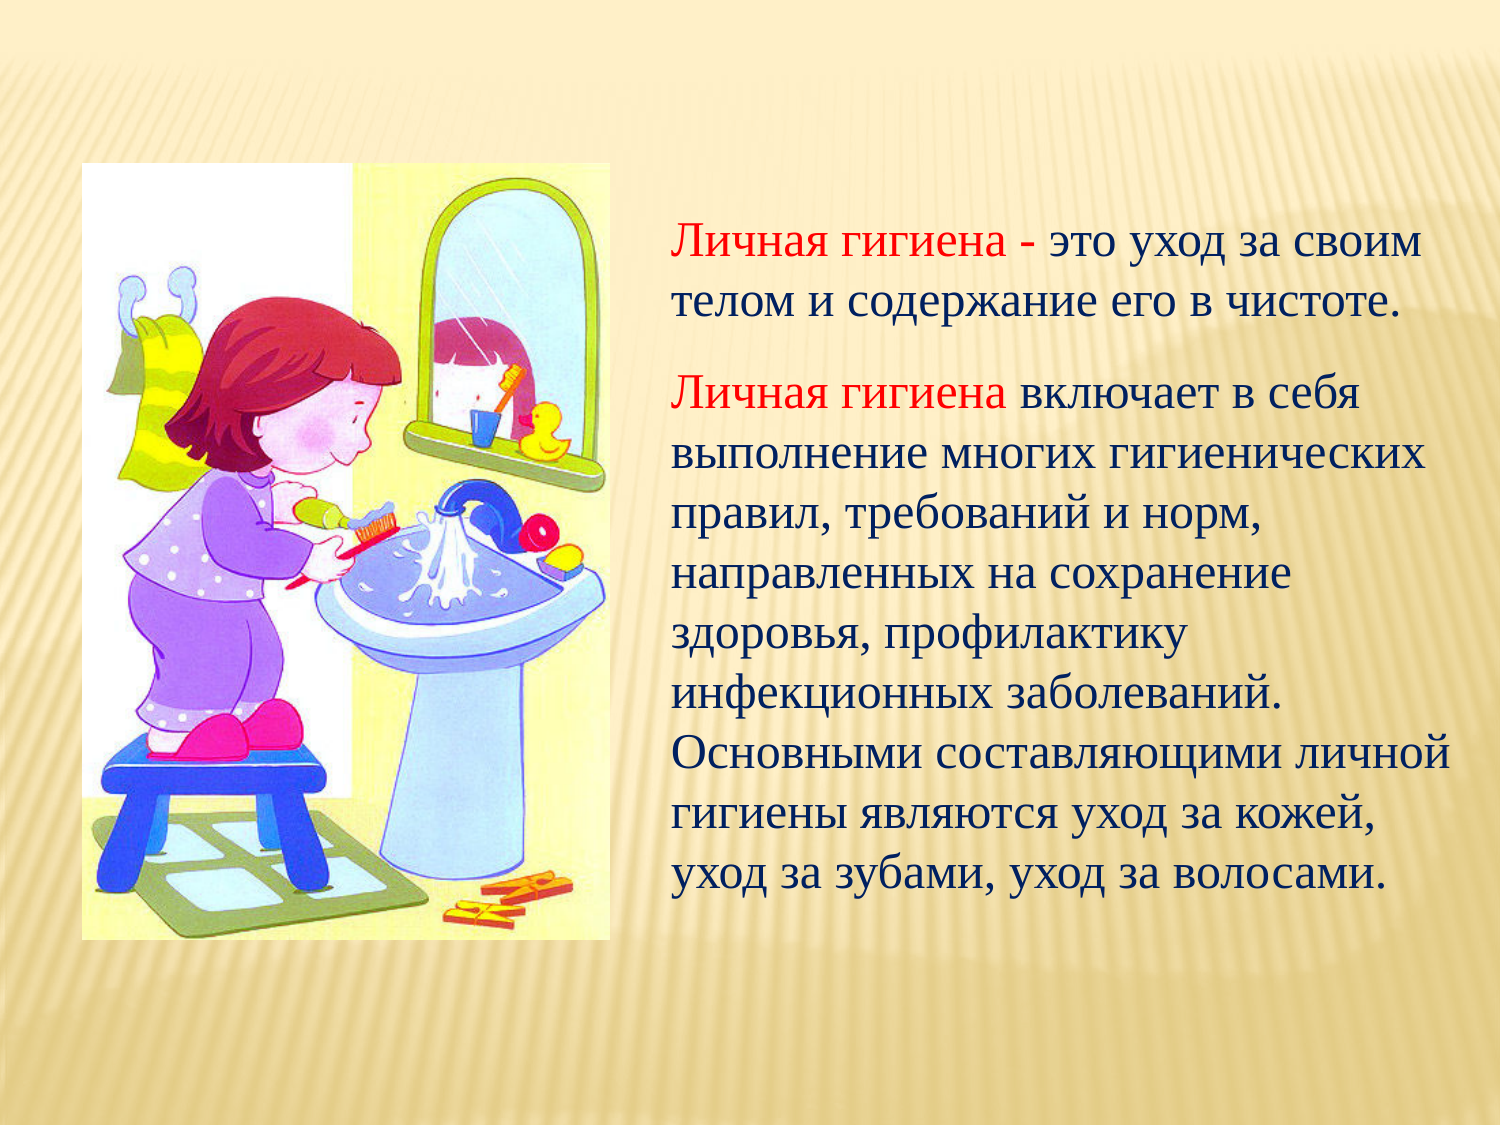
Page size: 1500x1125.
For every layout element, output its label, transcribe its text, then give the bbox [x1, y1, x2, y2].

picture [81, 163, 610, 940]
text_box Личная гигиена включает в себя выполнение многих гигиенических правил, требований и норм, направленных на сохранение здоровья, профилактику инфекционных заболеваний. Основными составляющими личной гигиены являются уход за кожей, уход за зубами, уход за волосами. [656, 351, 1500, 952]
text_box Личная гигиена - это уход за своим телом и содержание его в чистоте. [656, 199, 1453, 334]
